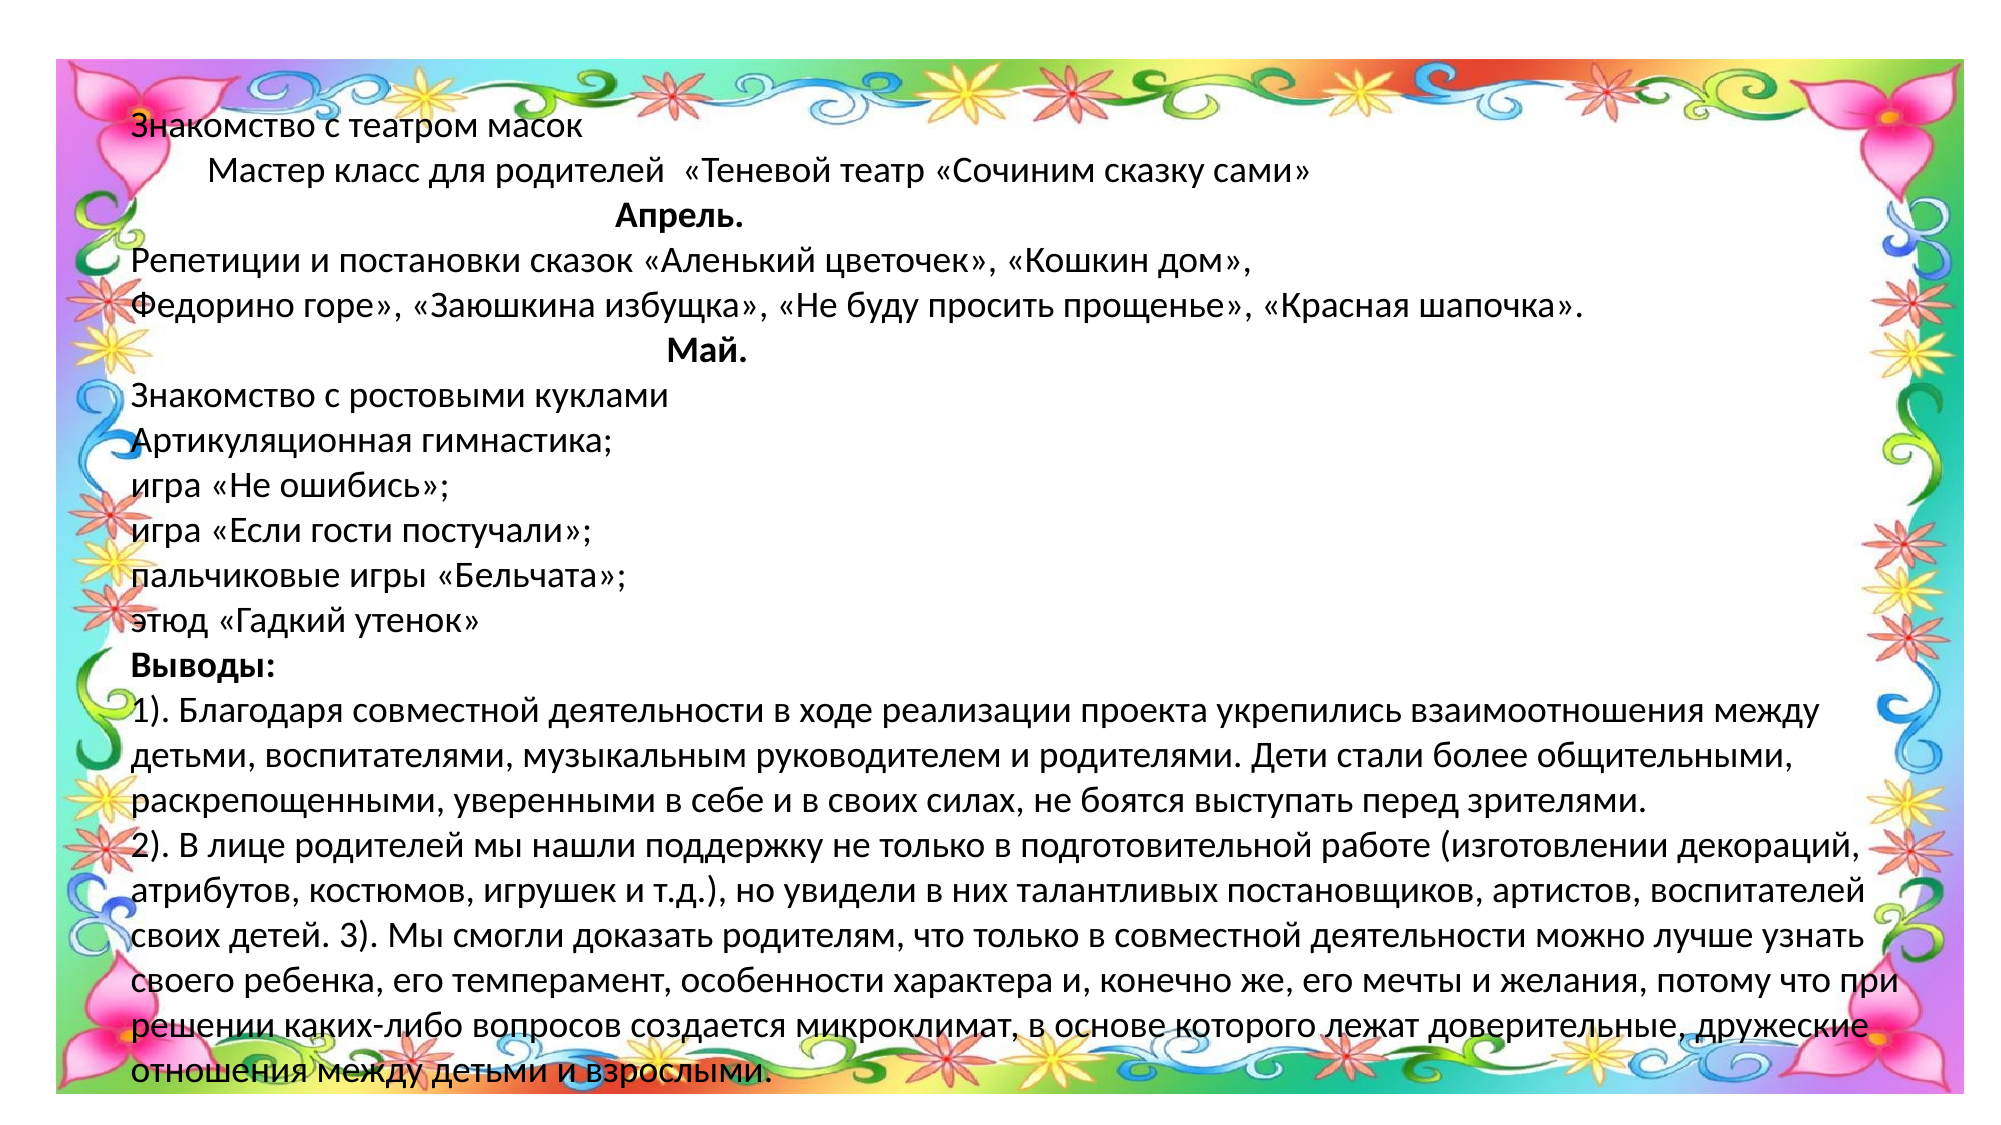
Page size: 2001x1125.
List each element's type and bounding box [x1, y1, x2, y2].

text_box [115, 1094, 1941, 1098]
list [56, 59, 1964, 1094]
